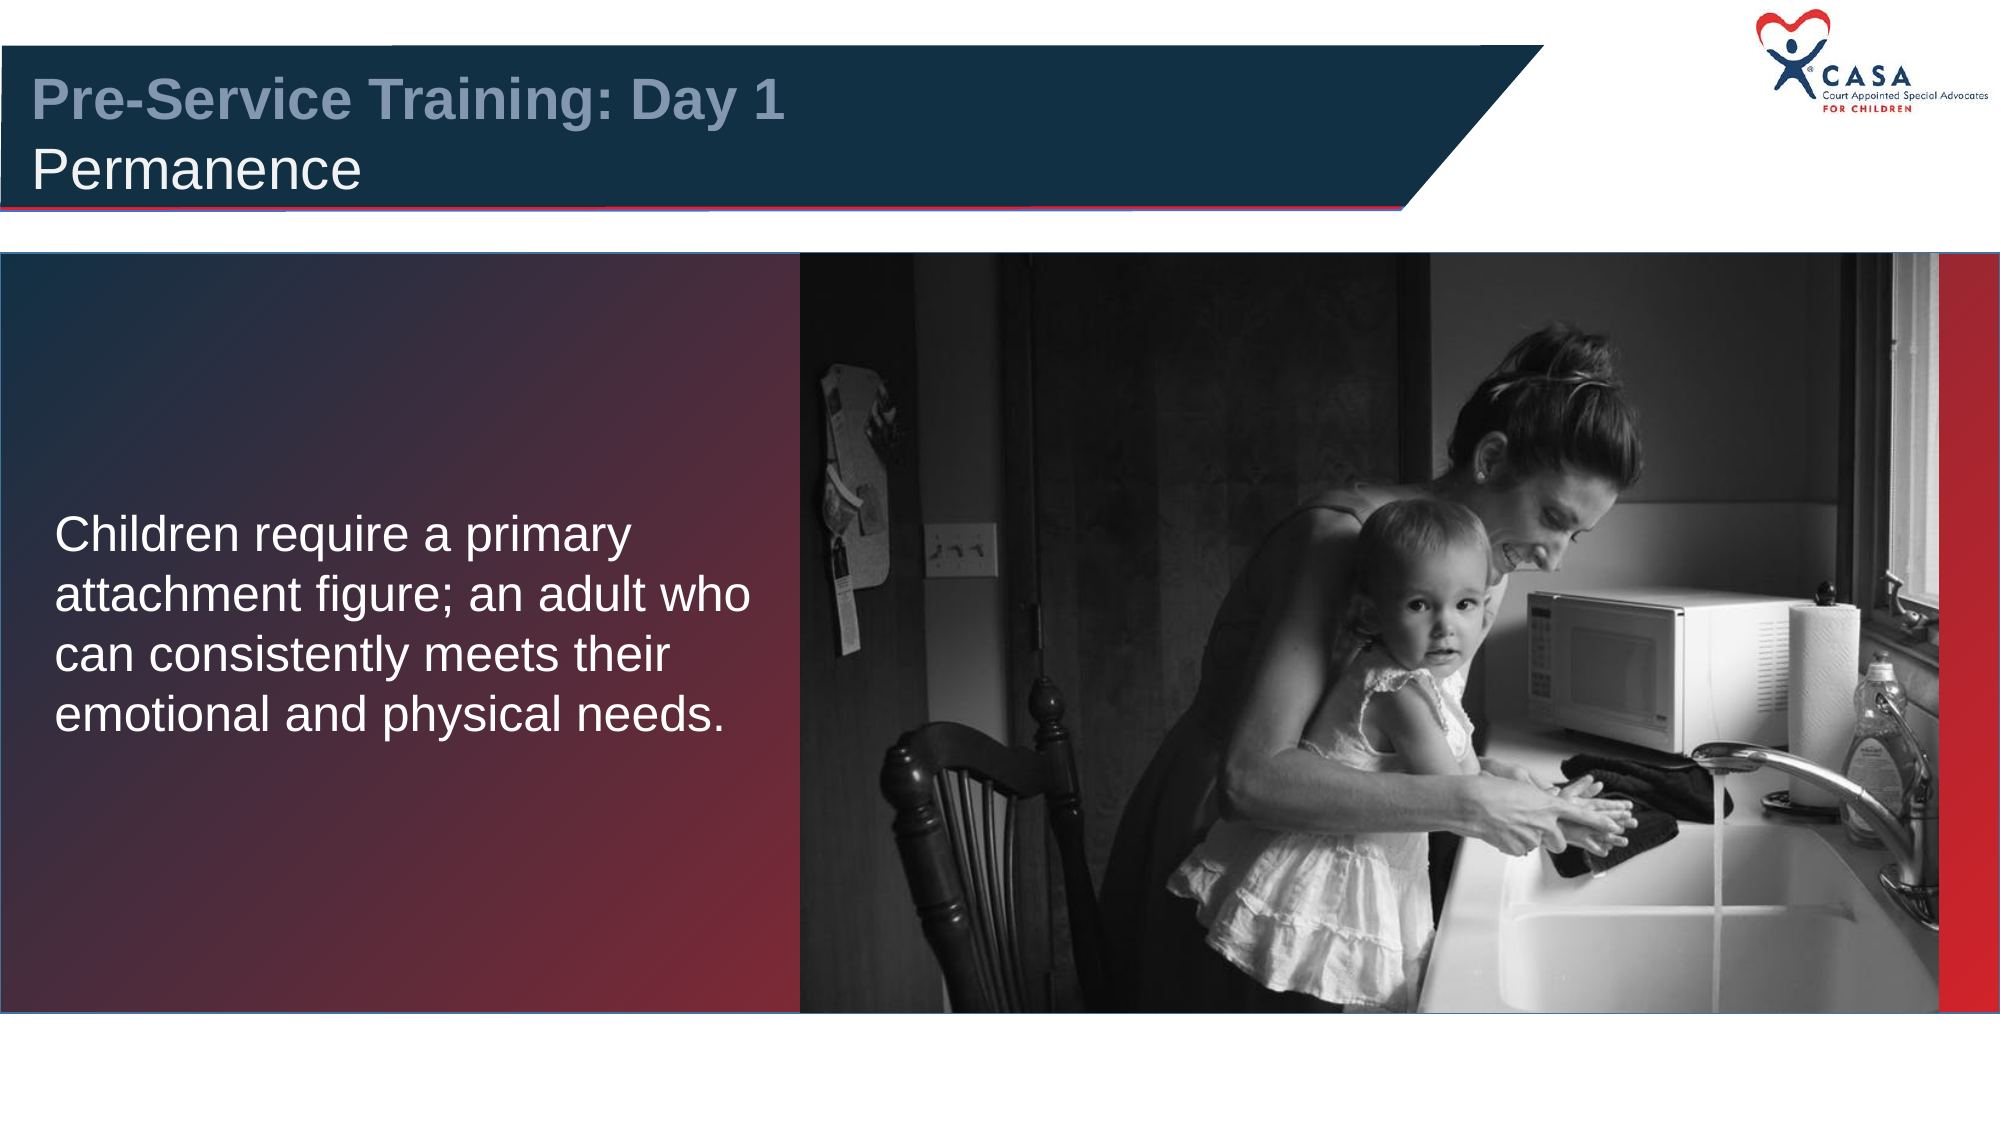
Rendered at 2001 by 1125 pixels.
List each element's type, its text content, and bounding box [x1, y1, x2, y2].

text_box [0, 252, 2000, 1014]
picture [800, 253, 1939, 1013]
picture [1756, 9, 1999, 115]
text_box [0, 45, 1545, 211]
text_box Children require a primary attachment figure; an adult who can consistently meets their emotional and physical needs. [39, 493, 773, 749]
